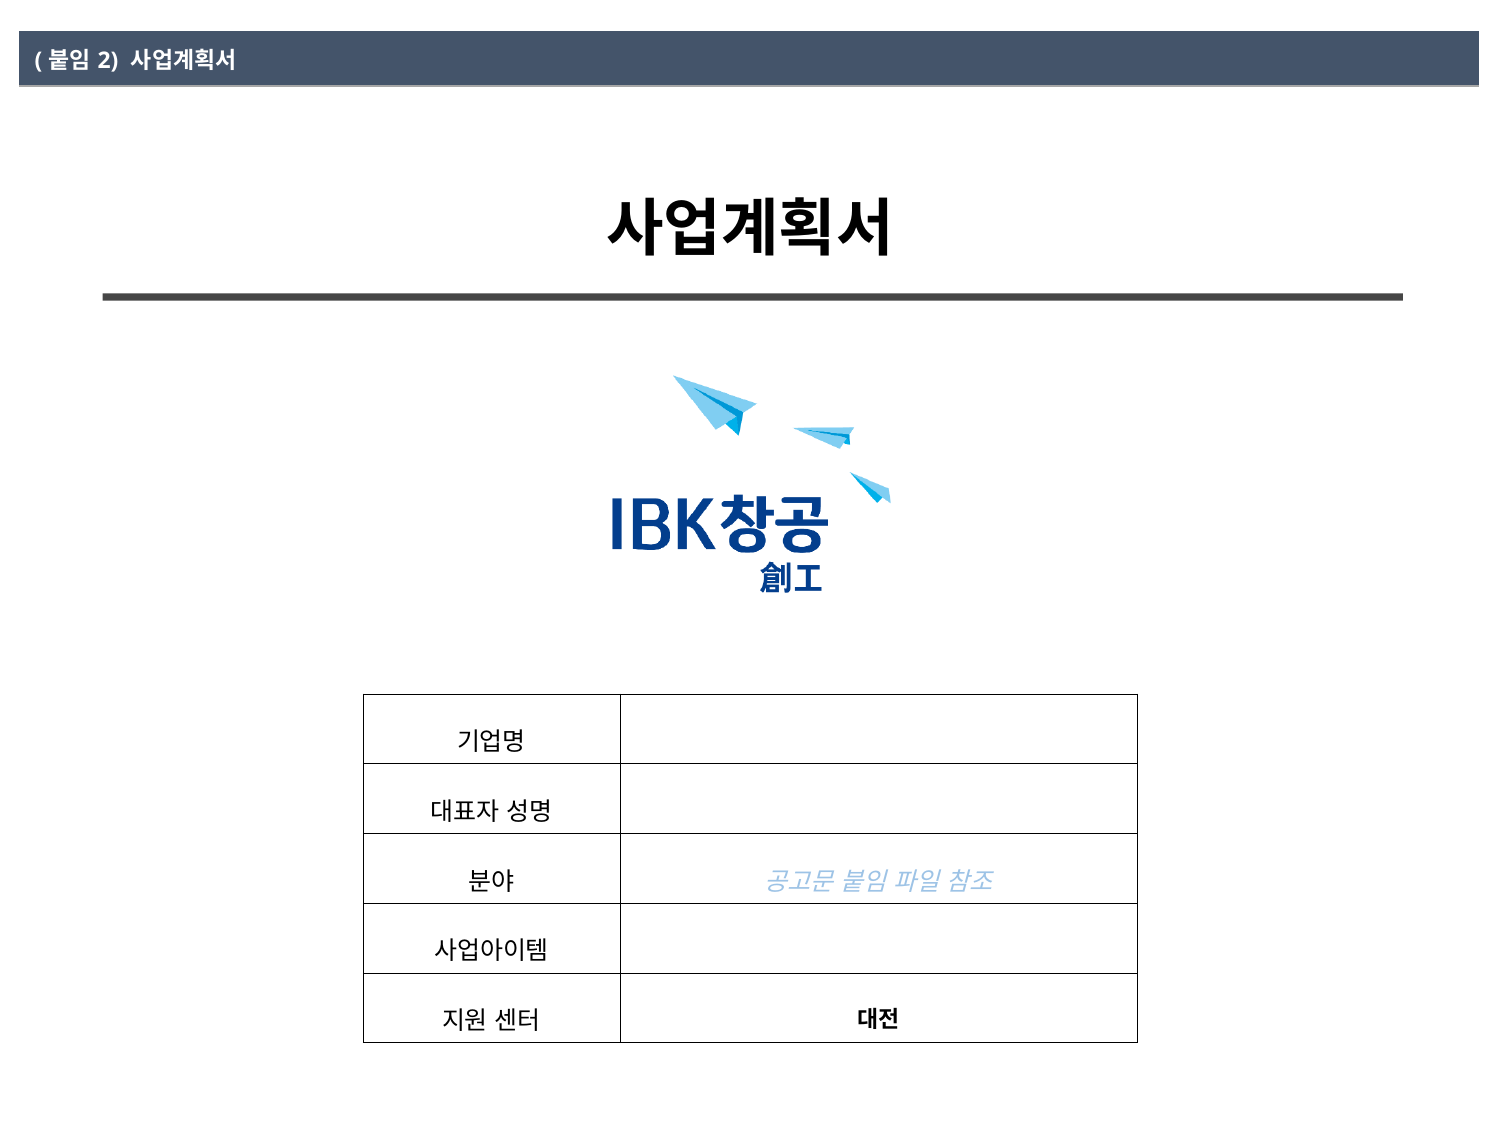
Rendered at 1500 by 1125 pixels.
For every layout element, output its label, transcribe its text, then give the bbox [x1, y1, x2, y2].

table_cell 사업아이템 [364, 904, 620, 973]
table_header [621, 695, 1137, 763]
table_cell 대표자 성명 [364, 764, 620, 833]
table_cell 공고문 붙임 파일 참조 [621, 834, 1137, 903]
text_box [102, 292, 1404, 302]
table_cell [621, 764, 1137, 833]
table_cell 분야 [364, 834, 620, 903]
table_cell [621, 904, 1137, 973]
text_box 사업계획서 [0, 186, 1500, 274]
picture [587, 350, 912, 623]
table_cell 지원 센터 [364, 974, 620, 1042]
table_cell 대전 [621, 974, 1137, 1042]
table_header (붙임2) 사업계획서 [19, 31, 1479, 85]
table_header 기업명 [364, 695, 620, 763]
